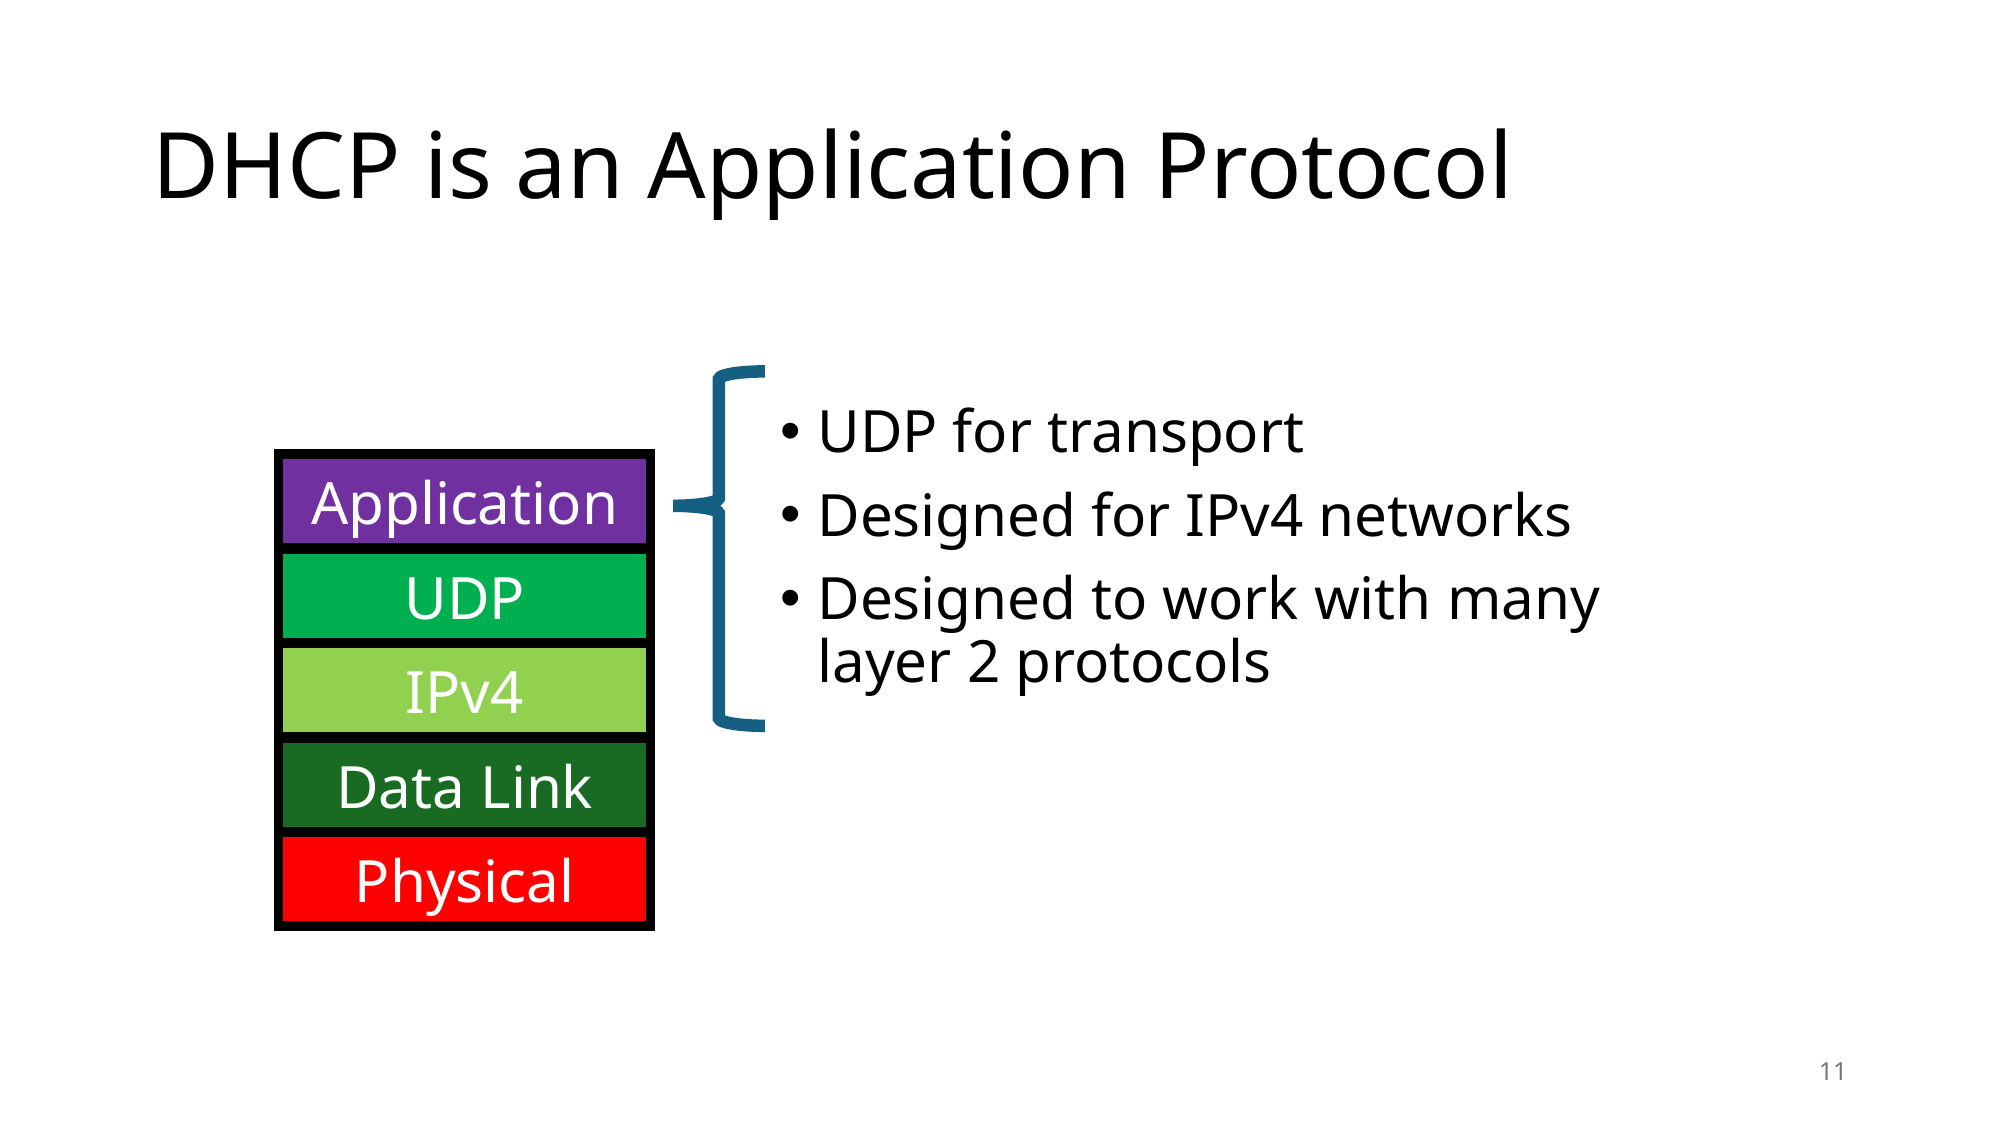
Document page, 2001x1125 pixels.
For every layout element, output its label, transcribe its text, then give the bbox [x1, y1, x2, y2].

list UDP for transport Designed for IPv4 networks Designed to work with many layer 2 protocols [765, 371, 1725, 726]
text_box [673, 370, 765, 727]
text_box Data Link [277, 736, 652, 830]
slide_number 11 [1412, 1042, 1863, 1103]
text_box IPv4 [277, 641, 652, 736]
text_box UDP [277, 547, 652, 641]
title DHCP is an Application Protocol [137, 59, 1863, 278]
text_box Application [277, 453, 652, 547]
text_box Physical [277, 830, 652, 927]
